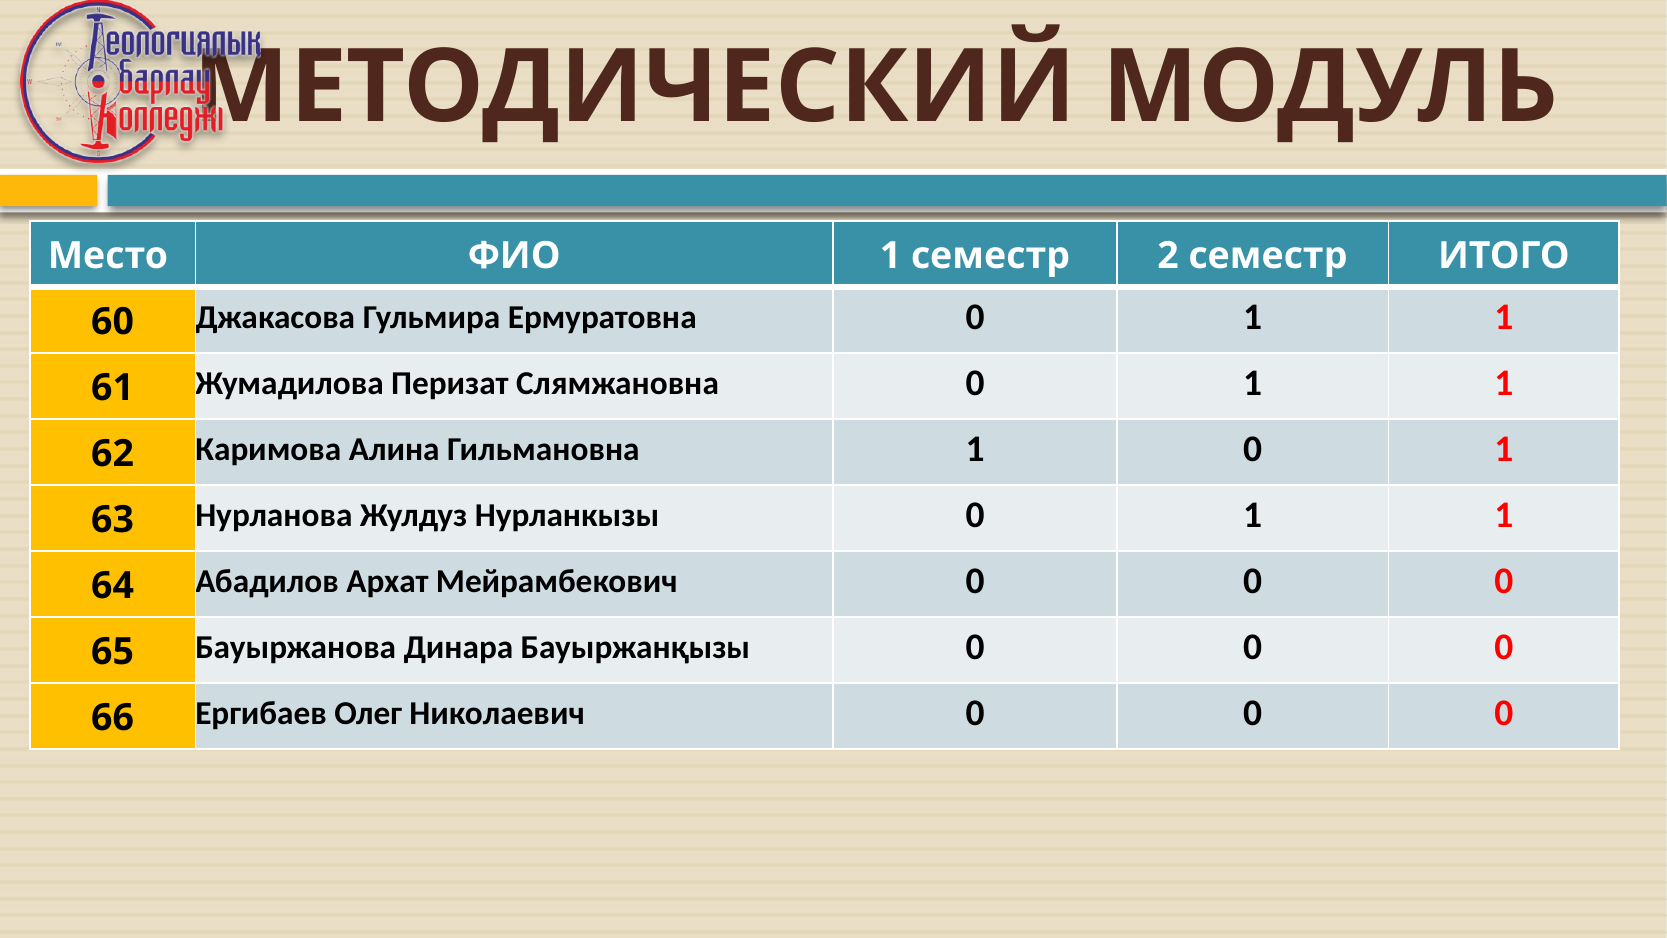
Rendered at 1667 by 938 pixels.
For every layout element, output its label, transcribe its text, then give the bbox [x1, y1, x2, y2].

table_cell 0 [834, 290, 1116, 352]
table_cell Джакасова Гульмира Ермуратовна [196, 290, 832, 352]
table_cell 1 [1118, 486, 1388, 550]
table_cell 1 [1389, 486, 1618, 550]
table_cell 60 [31, 290, 195, 352]
table_cell 0 [834, 486, 1116, 550]
table_cell 0 [834, 552, 1116, 616]
table_cell 0 [1389, 618, 1618, 682]
table_cell 0 [1118, 684, 1388, 748]
table_cell 0 [834, 684, 1116, 748]
table_header 2 семестр [1118, 222, 1388, 284]
table_cell Нурланова Жулдуз Нурланкызы [196, 486, 832, 550]
table_header ИТОГО [1389, 222, 1618, 284]
table_cell 1 [1118, 354, 1388, 418]
table_cell 0 [834, 618, 1116, 682]
table_cell Каримова Алина Гильмановна [196, 420, 832, 484]
table_cell 1 [1389, 354, 1618, 418]
table_cell 66 [31, 684, 195, 748]
table_cell Бауыржанова Динара Бауыржанқызы [196, 618, 832, 682]
table_cell 1 [834, 420, 1116, 484]
table_cell Жумадилова Перизат Слямжановна [196, 354, 832, 418]
table_cell 1 [1118, 290, 1388, 352]
table_cell 0 [1118, 618, 1388, 682]
table_cell 62 [31, 420, 195, 484]
table_header 1 семестр [834, 222, 1116, 284]
table_cell 0 [1389, 684, 1618, 748]
text_box МЕТОДИЧЕСКИЙ МОДУЛЬ [266, 5, 1620, 157]
table_cell 0 [834, 354, 1116, 418]
table_cell Ергибаев Олег Николаевич [196, 684, 832, 748]
table_cell Абадилов Архат Мейрамбекович [196, 552, 832, 616]
table_cell 1 [1389, 290, 1618, 352]
table_cell 64 [31, 552, 195, 616]
table_cell 0 [1118, 420, 1388, 484]
picture [20, 0, 261, 163]
table_cell 65 [31, 618, 195, 682]
table_cell 63 [31, 486, 195, 550]
table_header ФИО [196, 222, 832, 284]
table_header Место [31, 222, 195, 284]
table_cell 0 [1118, 552, 1388, 616]
table_cell 1 [1389, 420, 1618, 484]
table_cell 61 [31, 354, 195, 418]
table_cell 0 [1389, 552, 1618, 616]
